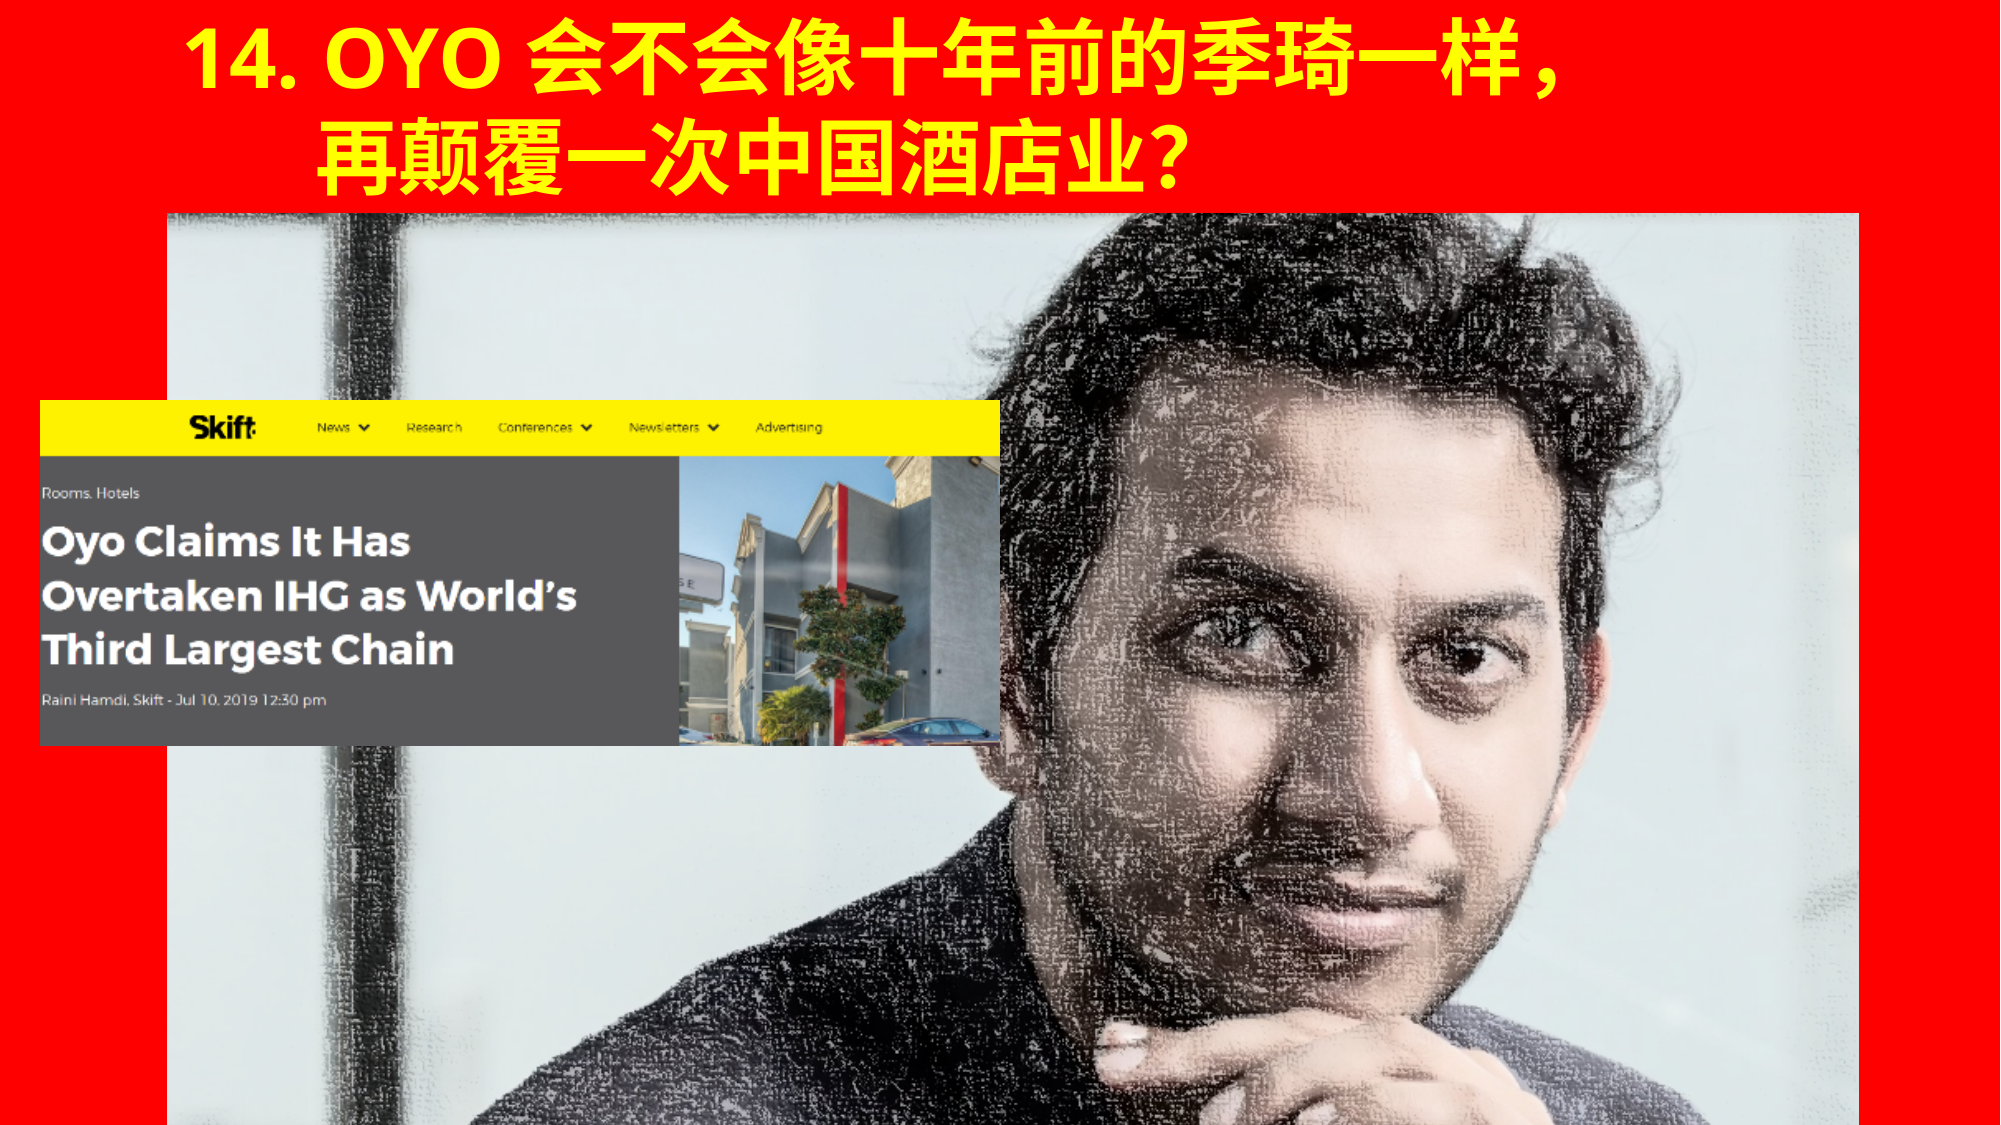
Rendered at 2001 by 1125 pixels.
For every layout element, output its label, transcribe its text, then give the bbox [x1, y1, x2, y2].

picture [40, 148, 1859, 1125]
text_box 14. OYO会不会像十年前的季琦一样， 再颠覆一次中国酒店业？ [167, 0, 1859, 148]
